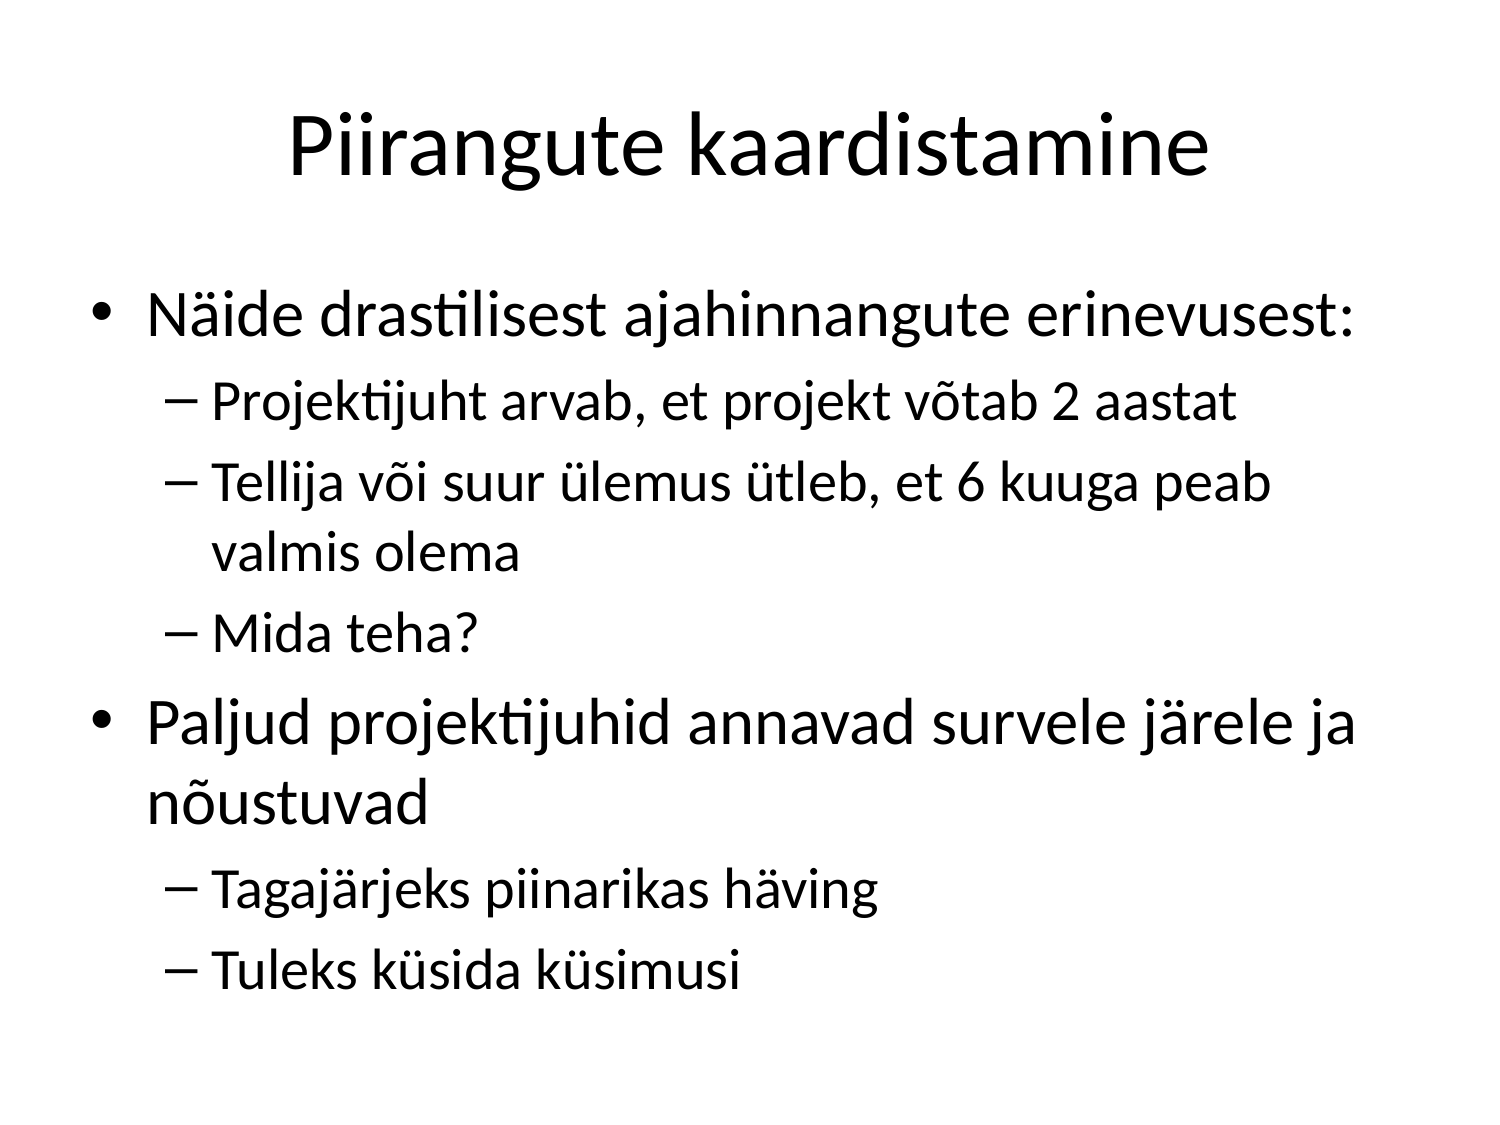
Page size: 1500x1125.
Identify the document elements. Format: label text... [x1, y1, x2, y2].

list Näide drastilisest ajahinnangute erinevusest: Projektijuht arvab, et projekt võtab 2 aastat Tellija või suur ülemus ütleb, et 6 kuuga peab valmis olema Mida teha? Paljud projektijuhid annavad survele järele ja nõustuvad Tagajärjeks piinarikas häving Tuleks küsida küsimusi [75, 262, 1425, 1043]
title Piirangute kaardistamine [75, 45, 1425, 233]
